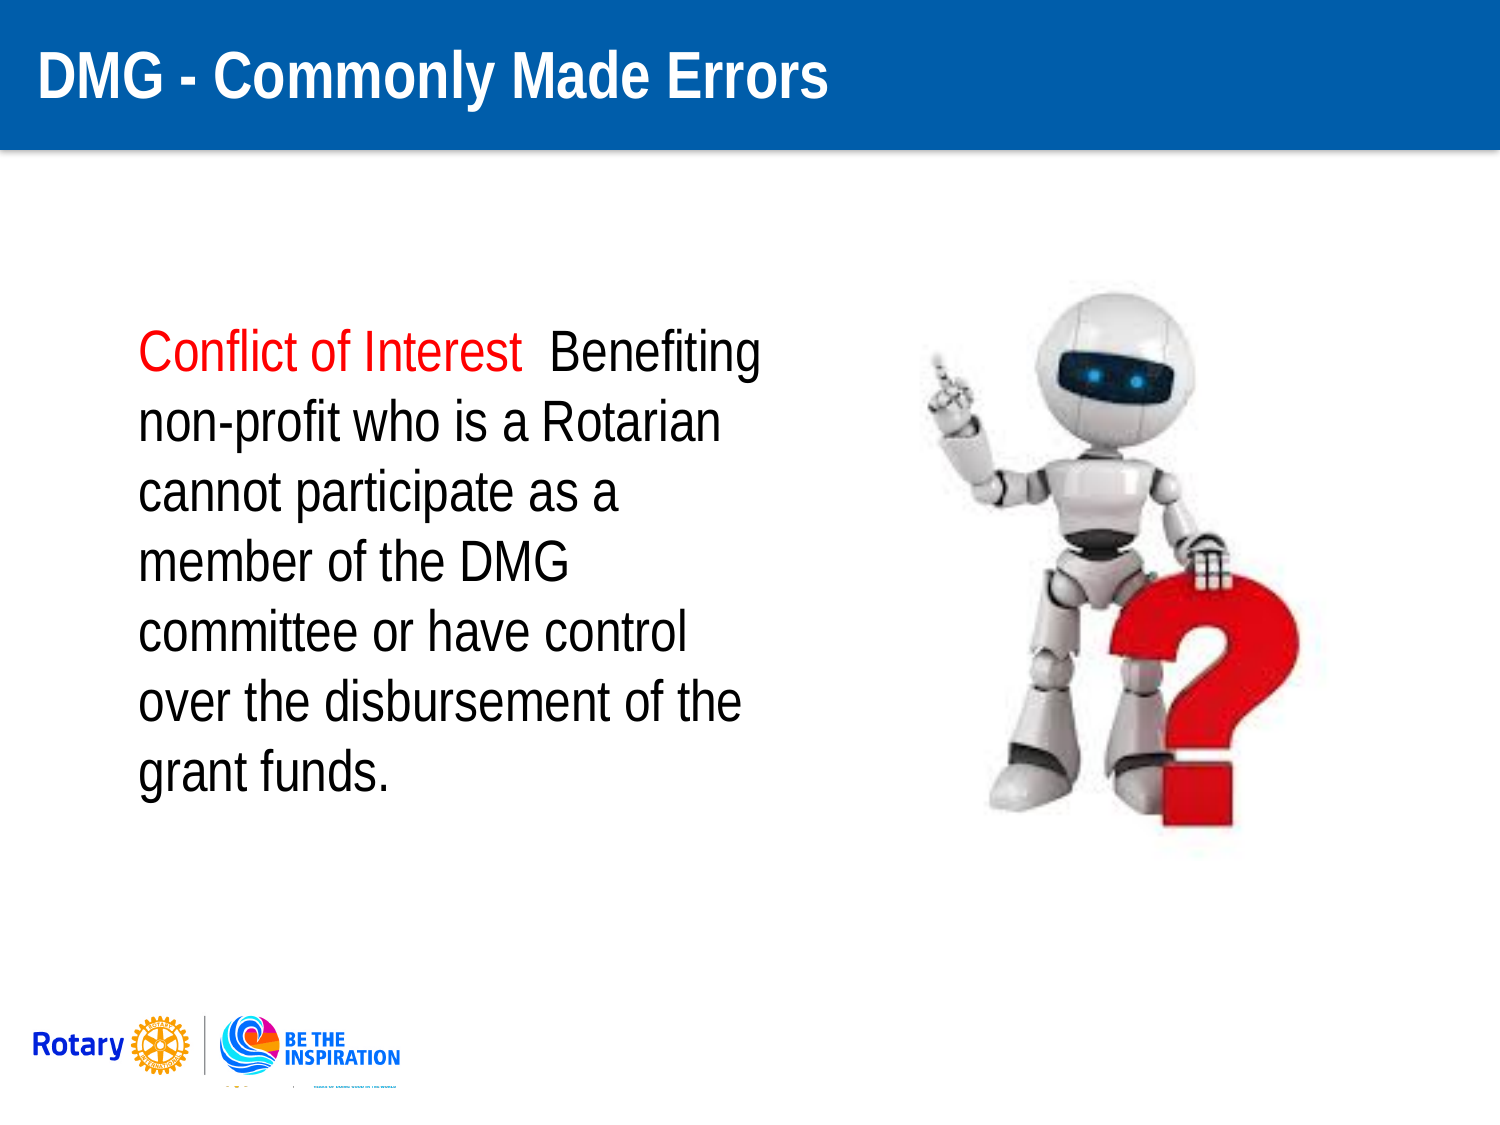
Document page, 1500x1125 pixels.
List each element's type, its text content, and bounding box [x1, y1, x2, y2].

picture [814, 260, 1415, 861]
text_box Conflict of Interest Benefiting non-profit who is a Rotarian cannot participate as a member of the DMG committee or have control over the disbursement of the grant funds. [124, 305, 781, 811]
picture [28, 999, 404, 1088]
text_box DMG - Commonly Made Errors [29, 24, 1450, 120]
